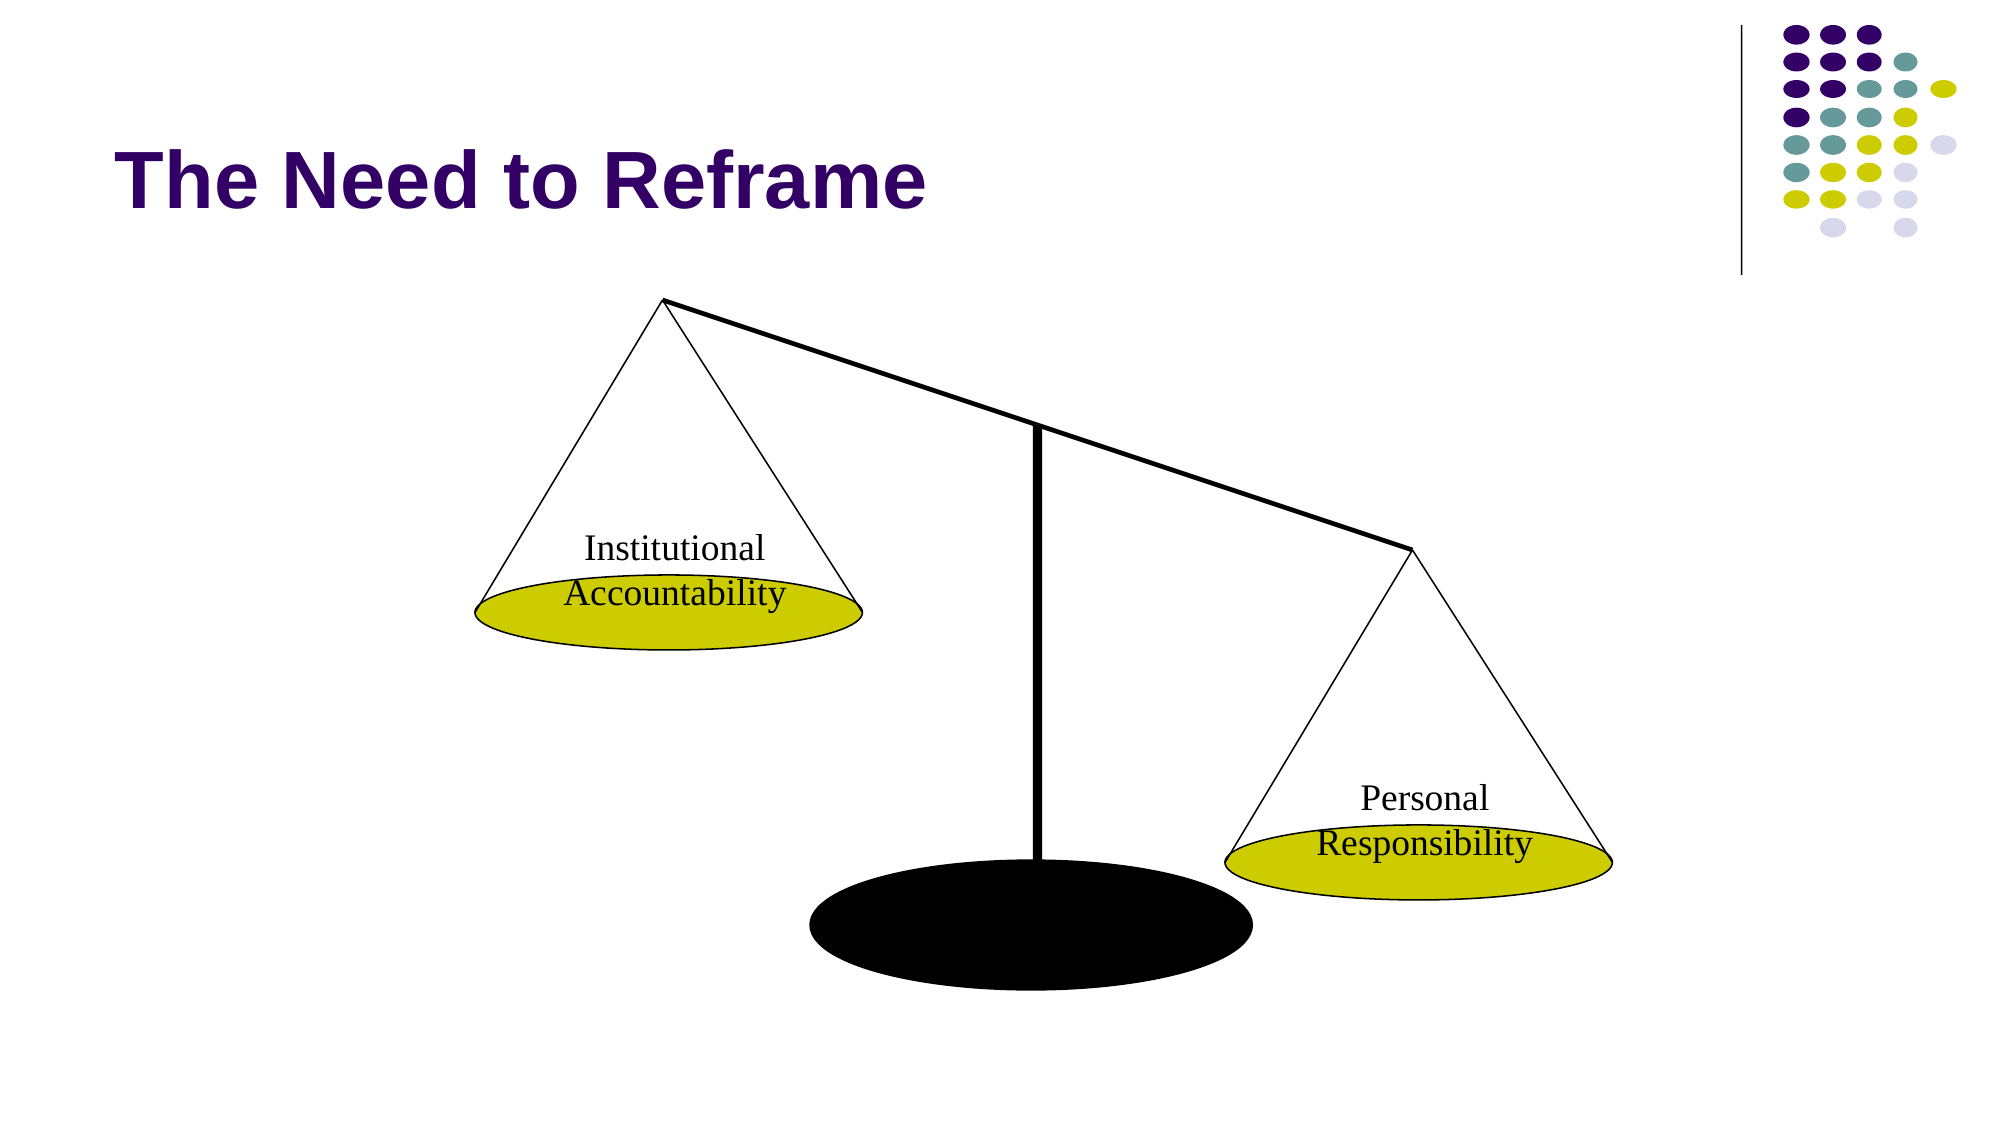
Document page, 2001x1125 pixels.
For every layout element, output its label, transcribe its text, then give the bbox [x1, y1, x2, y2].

text_box [1224, 844, 1613, 900]
title The Need to Reframe [99, 20, 1750, 233]
text_box Institutional Accountability [500, 515, 850, 620]
text_box Personal Responsibility [1250, 765, 1600, 870]
text_box [812, 862, 1250, 988]
text_box [474, 594, 863, 650]
